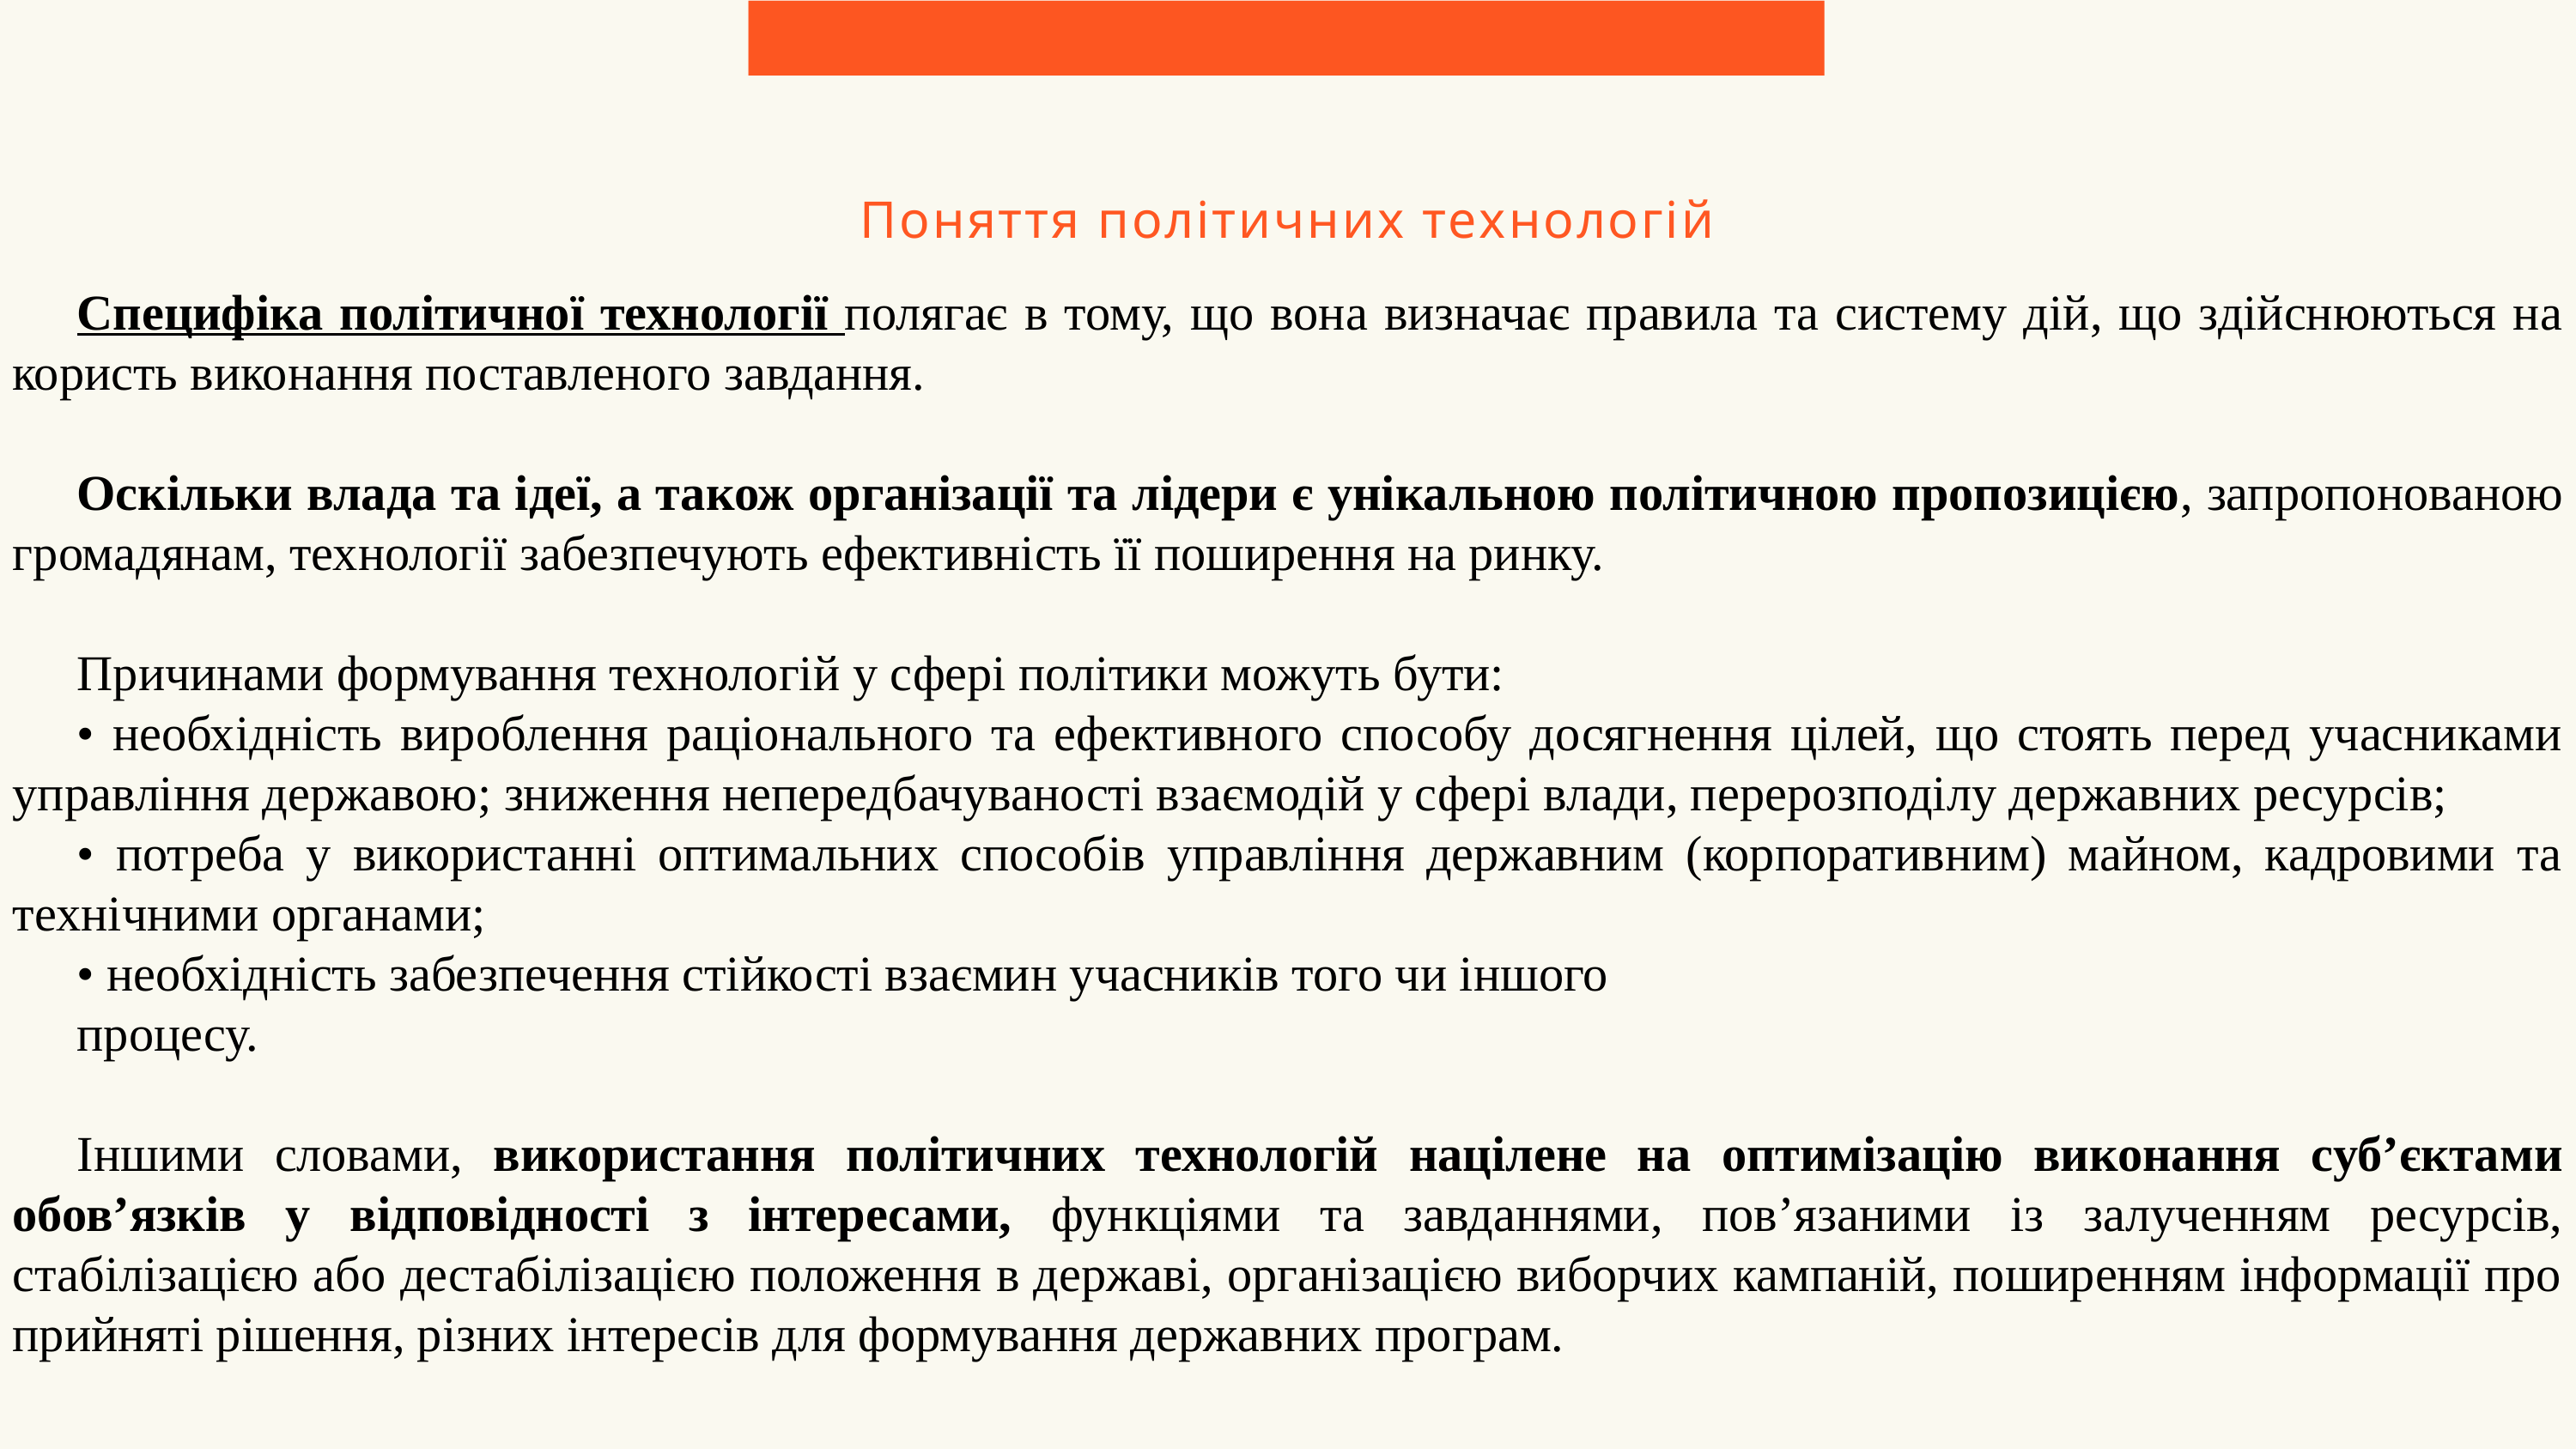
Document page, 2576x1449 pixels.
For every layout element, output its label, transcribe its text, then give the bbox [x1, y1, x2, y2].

text_box Поняття політичних технологій [1327, 187, 1871, 249]
text_box Специфіка політичної технології полягає в тому, що вона визначає правила та систему дій, що здійснюються на користь виконання поставленого завдання. Оскільки влада та ідеї, а також організації та лідери є унікальною політичною пропозицією, запропонованою громадянам, технології забезпечують ефективність її поширення на ринку. Причинами формування технологій у сфері політики можуть бути: • необхідність вироблення раціонального та ефективного способу досягнення цілей, що стоять перед учасниками управління державою; зниження непередбачуваності взаємодій у сфері влади, перерозподілу державних ресурсів; • потреба у використанні оптимальних способів управління державним (корпоративним) майном, кадровими та технічними органами; • необхідність забезпечення стійкості взаємин учасників того чи іншого процесу. Іншими словами, використання політичних технологій націлене на оптимізацію виконання субʼєктами обовʼязків у відповідності з інтересами, функціями та завданнями, повʼязаними із залученням ресурсів, стабілізацією або дестабілізацією положення в державі, організацією виборчих кампаній, поширенням інформації про прийняті рішення, різних інтересів для формування державних програм. [0, 273, 2576, 1368]
text_box Поняття політичних технологій [704, 187, 1244, 249]
picture [749, 0, 1824, 576]
